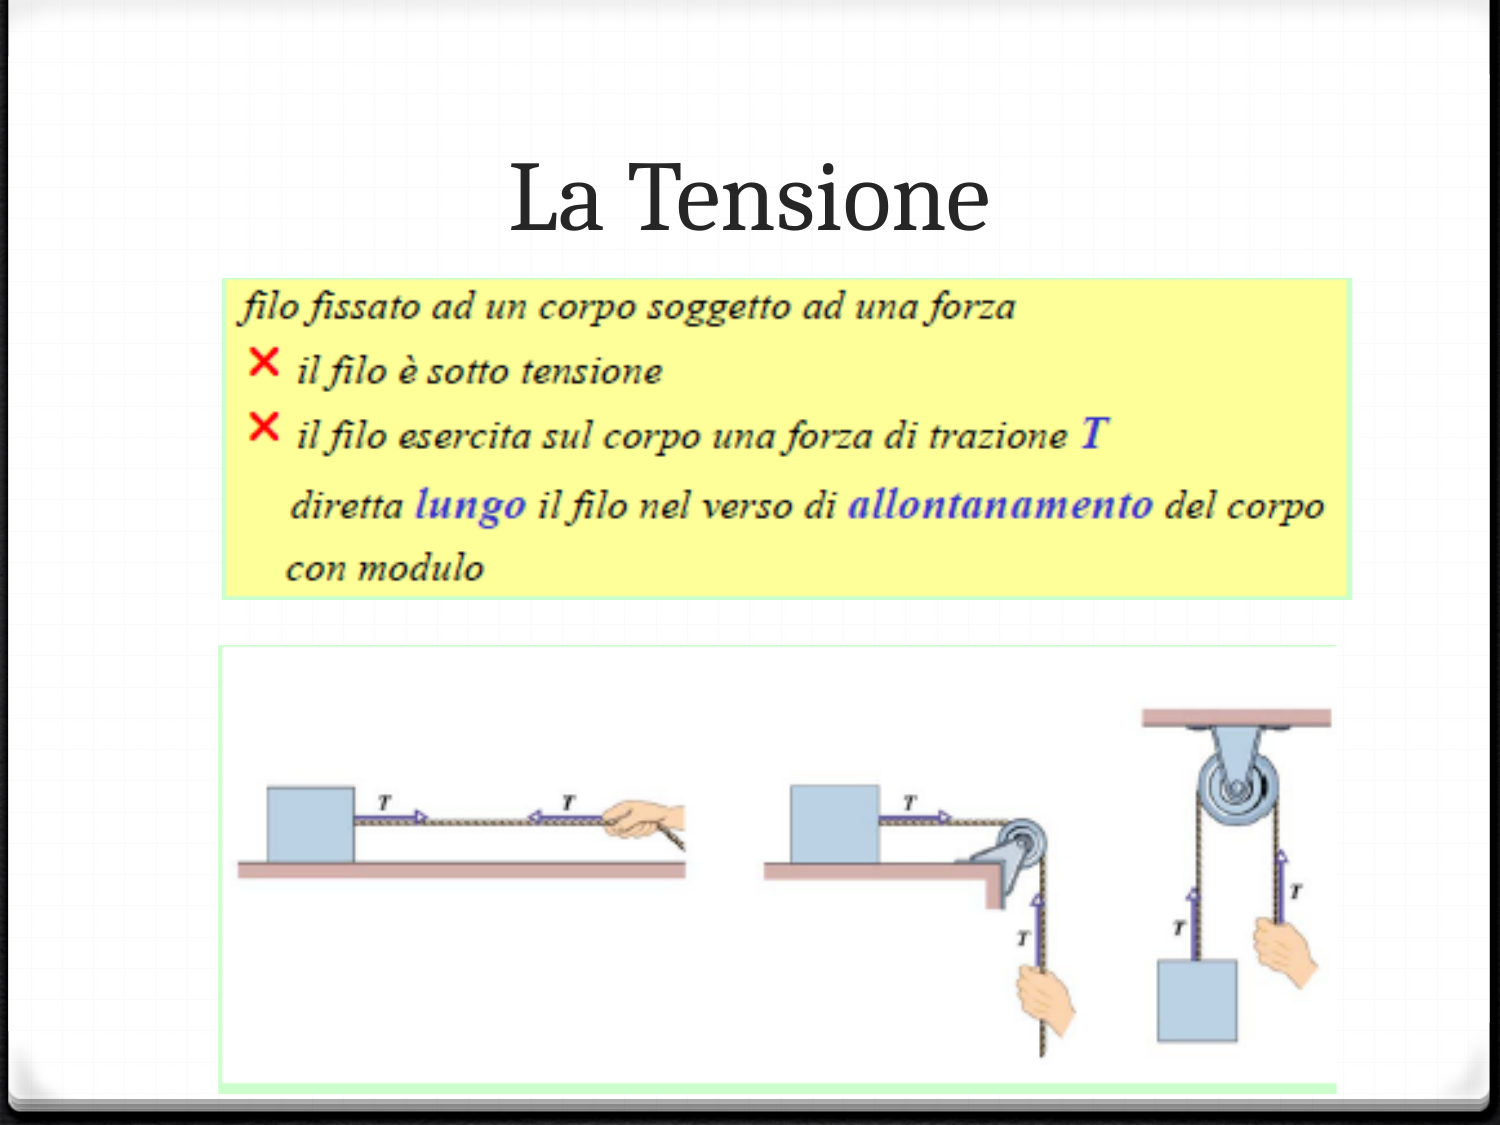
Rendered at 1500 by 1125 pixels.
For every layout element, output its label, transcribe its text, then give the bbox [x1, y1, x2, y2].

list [221, 278, 1353, 600]
picture [0, 0, 1500, 1125]
title La Tensione [90, 71, 1410, 309]
